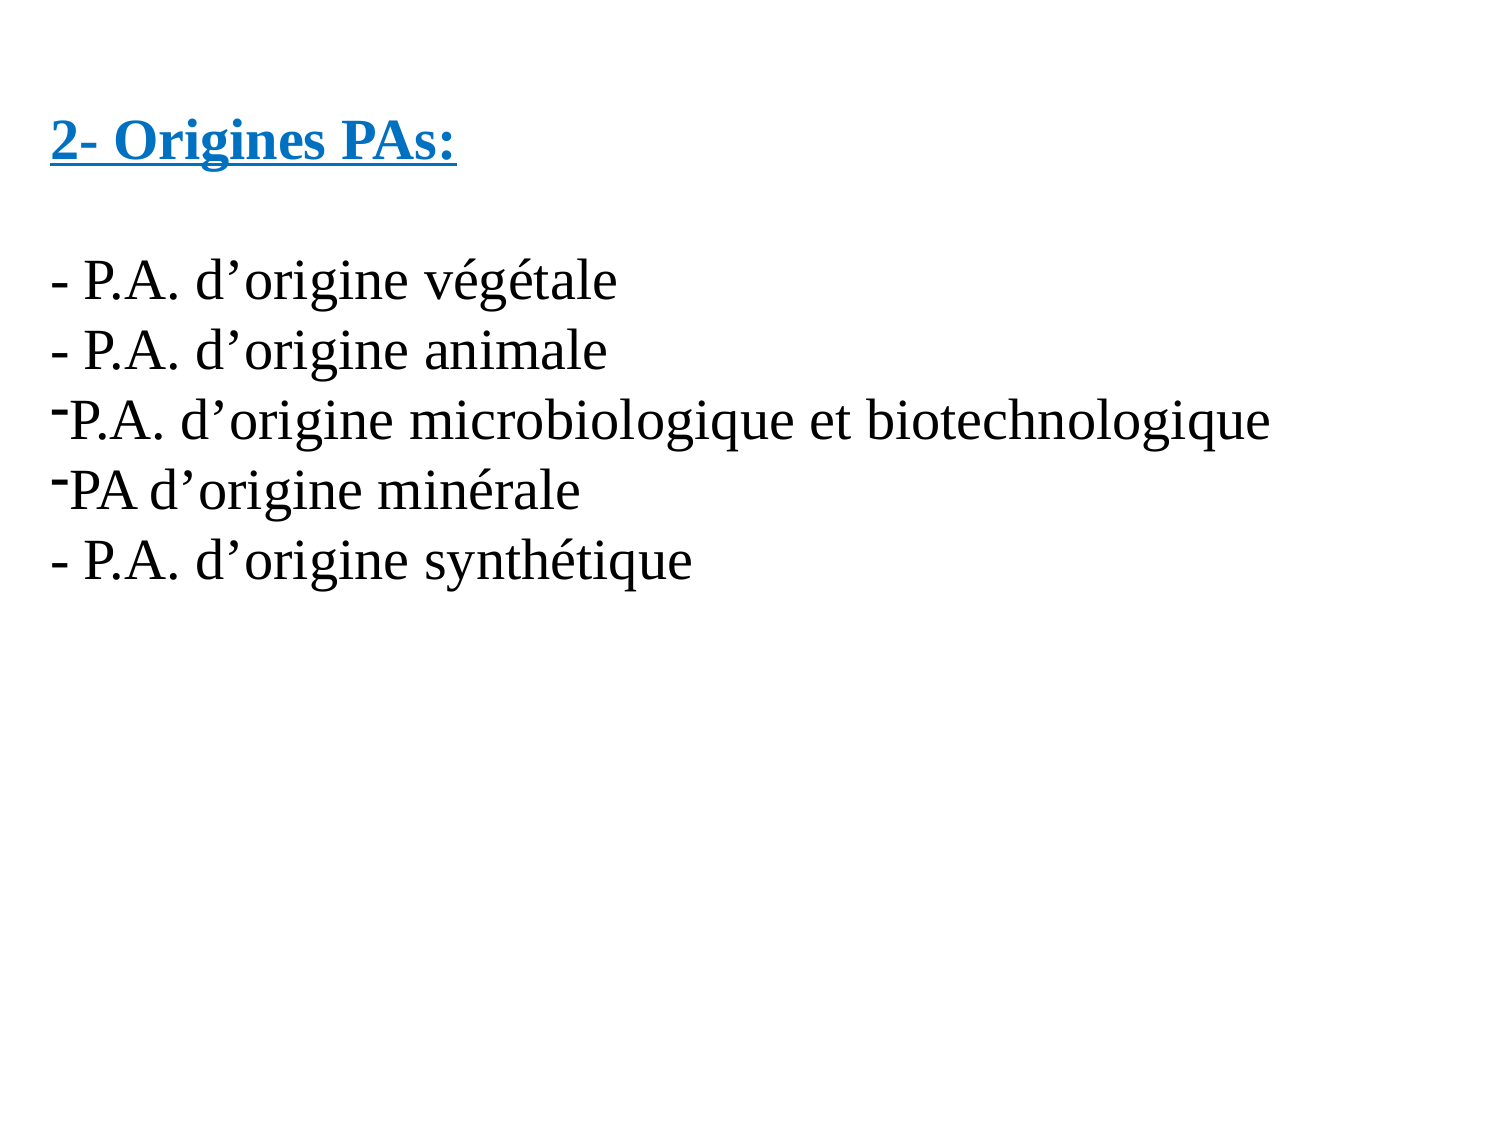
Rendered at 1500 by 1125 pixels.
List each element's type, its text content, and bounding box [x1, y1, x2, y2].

text_box 2- Origines PAs: - P.A. d’origine végétale - P.A. d’origine animale P.A. d’origine microbiologique et biotechnologique PA d’origine minérale - P.A. d’origine synthétique [35, 93, 1454, 599]
